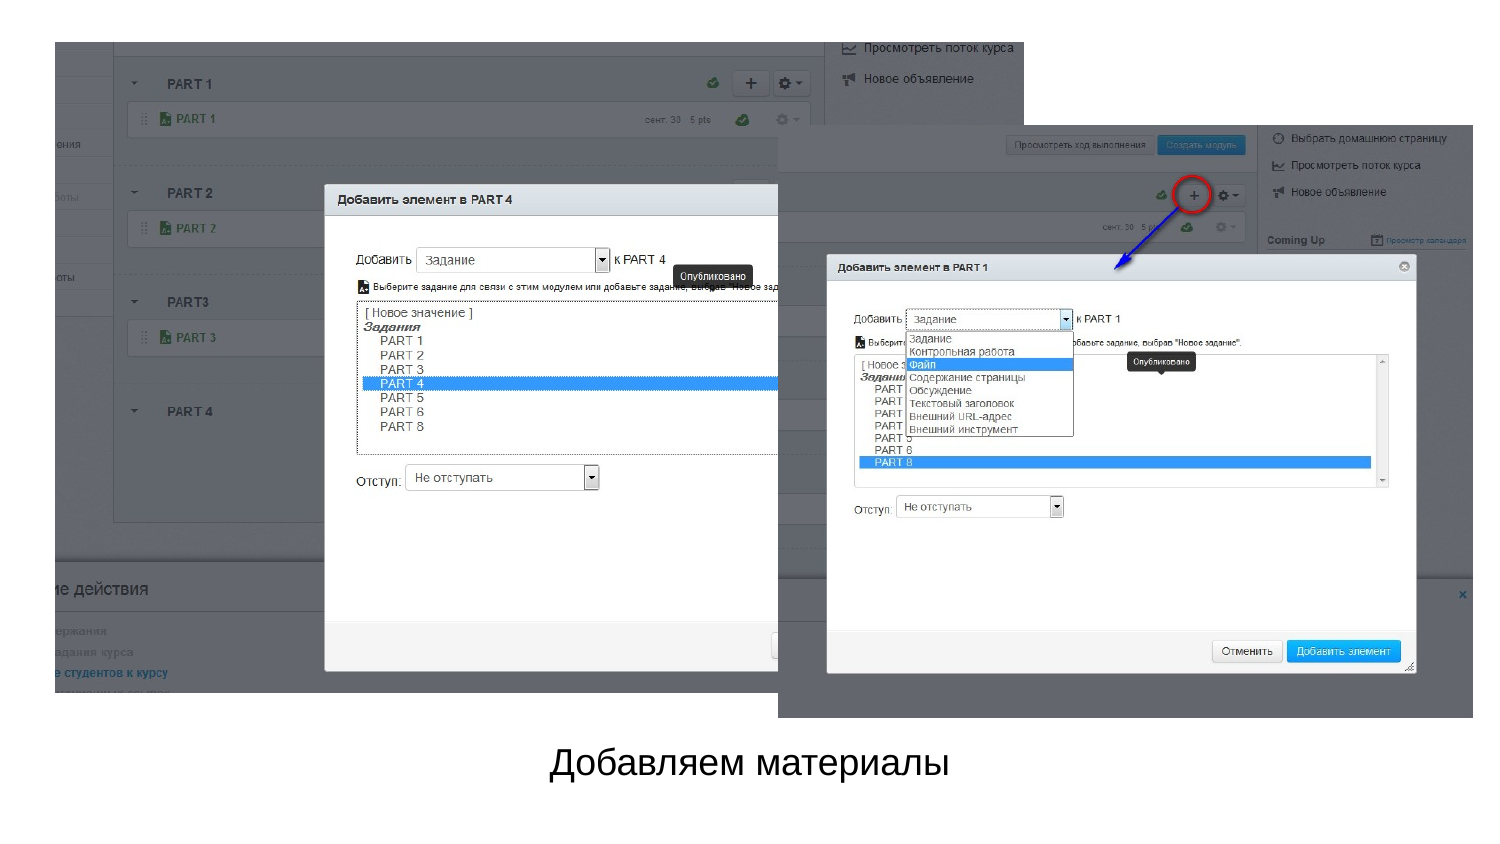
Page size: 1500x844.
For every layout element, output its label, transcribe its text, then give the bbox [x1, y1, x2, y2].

picture [54, 42, 1473, 719]
list Добавляем материалы [75, 722, 1425, 808]
